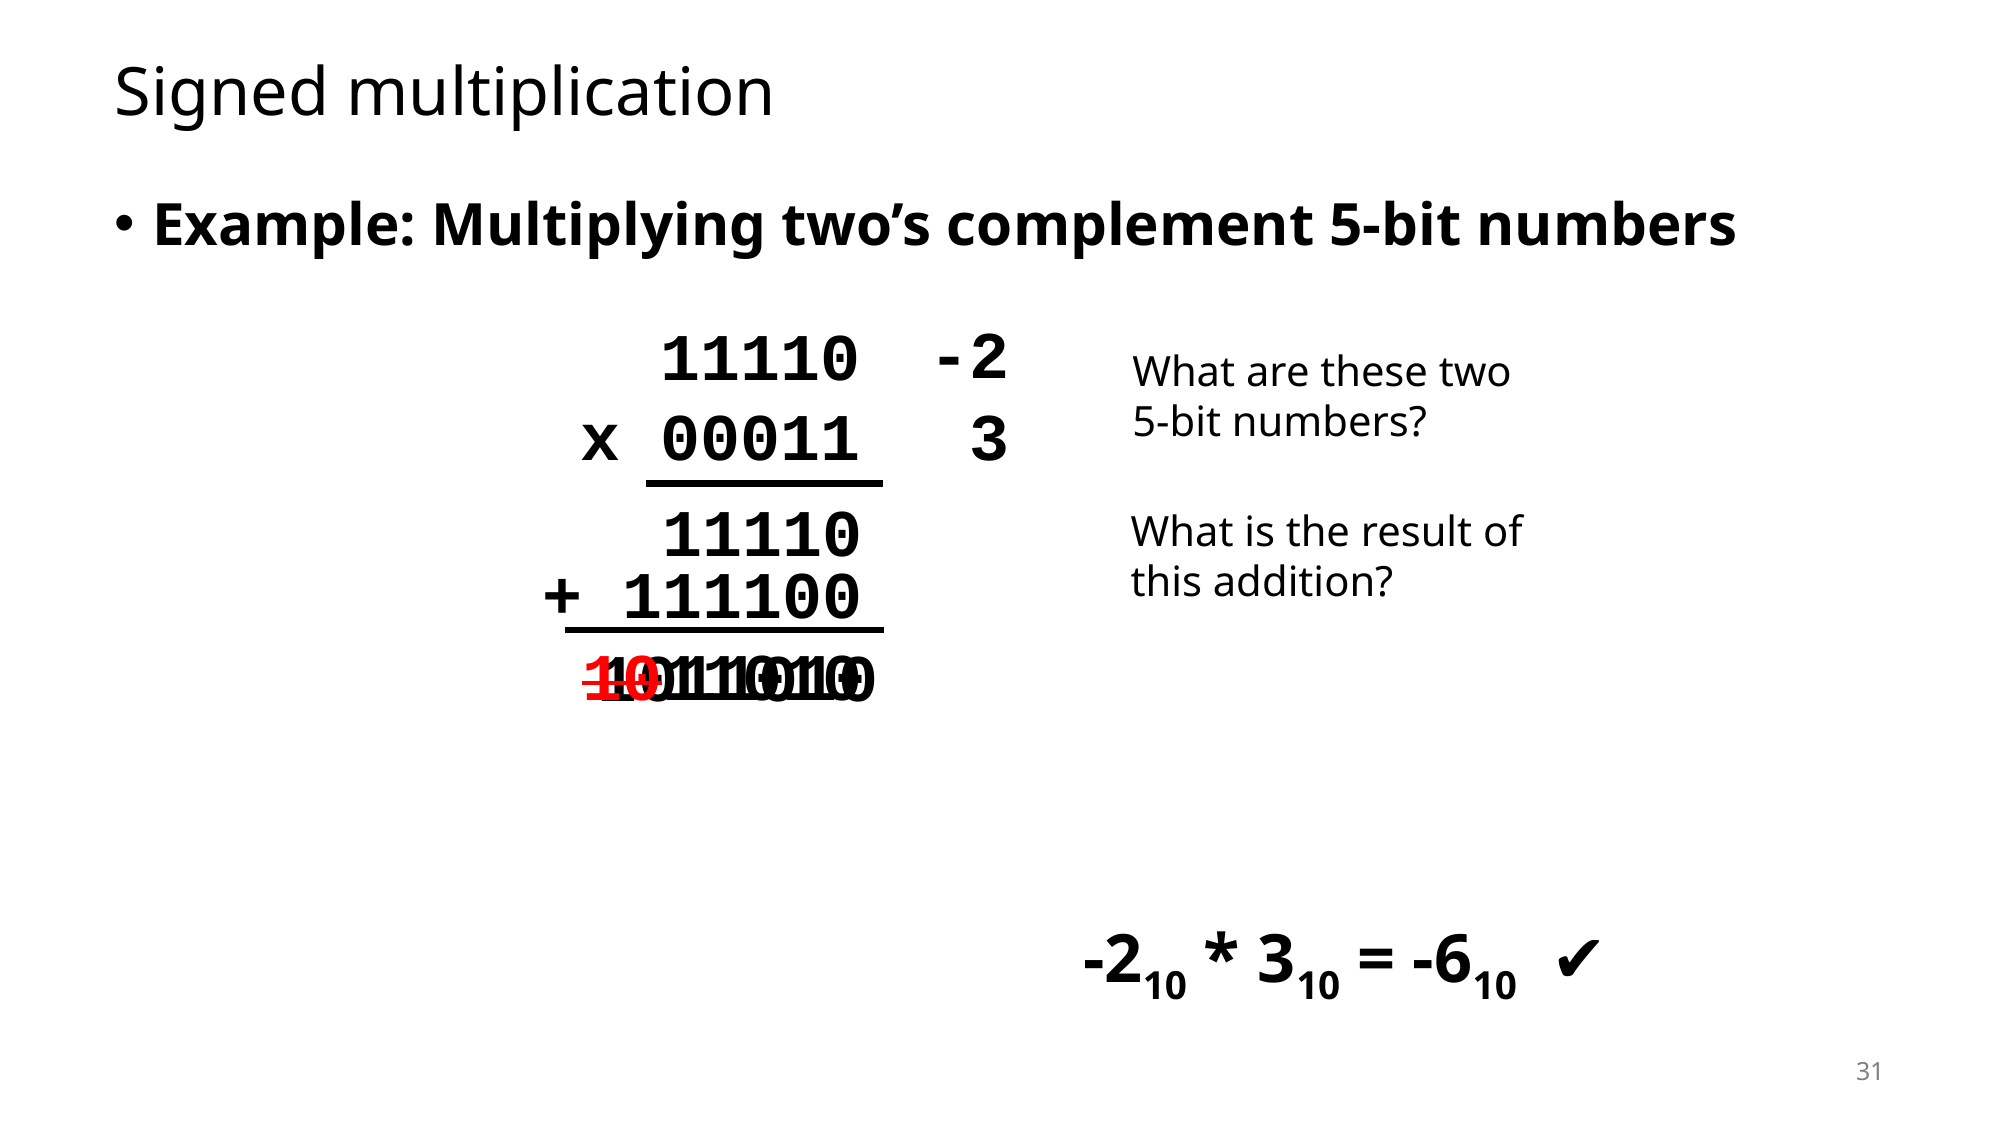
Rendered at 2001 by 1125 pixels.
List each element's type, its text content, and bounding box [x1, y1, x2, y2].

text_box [394, 482, 884, 641]
slide_number 31 [1749, 1042, 1900, 1103]
text_box What are these two 5-bit numbers? [1117, 337, 1540, 452]
text_box What is the result of this addition? [1115, 497, 1538, 613]
text_box -2 [907, 304, 1025, 386]
text_box 3 [907, 386, 1025, 482]
title Signed multiplication [99, 37, 1900, 150]
text_box -210 * 310 = -610 ✔ [1068, 908, 1788, 1060]
text_box 11110 x 00011 [565, 306, 907, 482]
text_box 1011010 [482, 641, 877, 722]
list Example: Multiplying two’s complement 5-bit numbers [99, 187, 1900, 1013]
